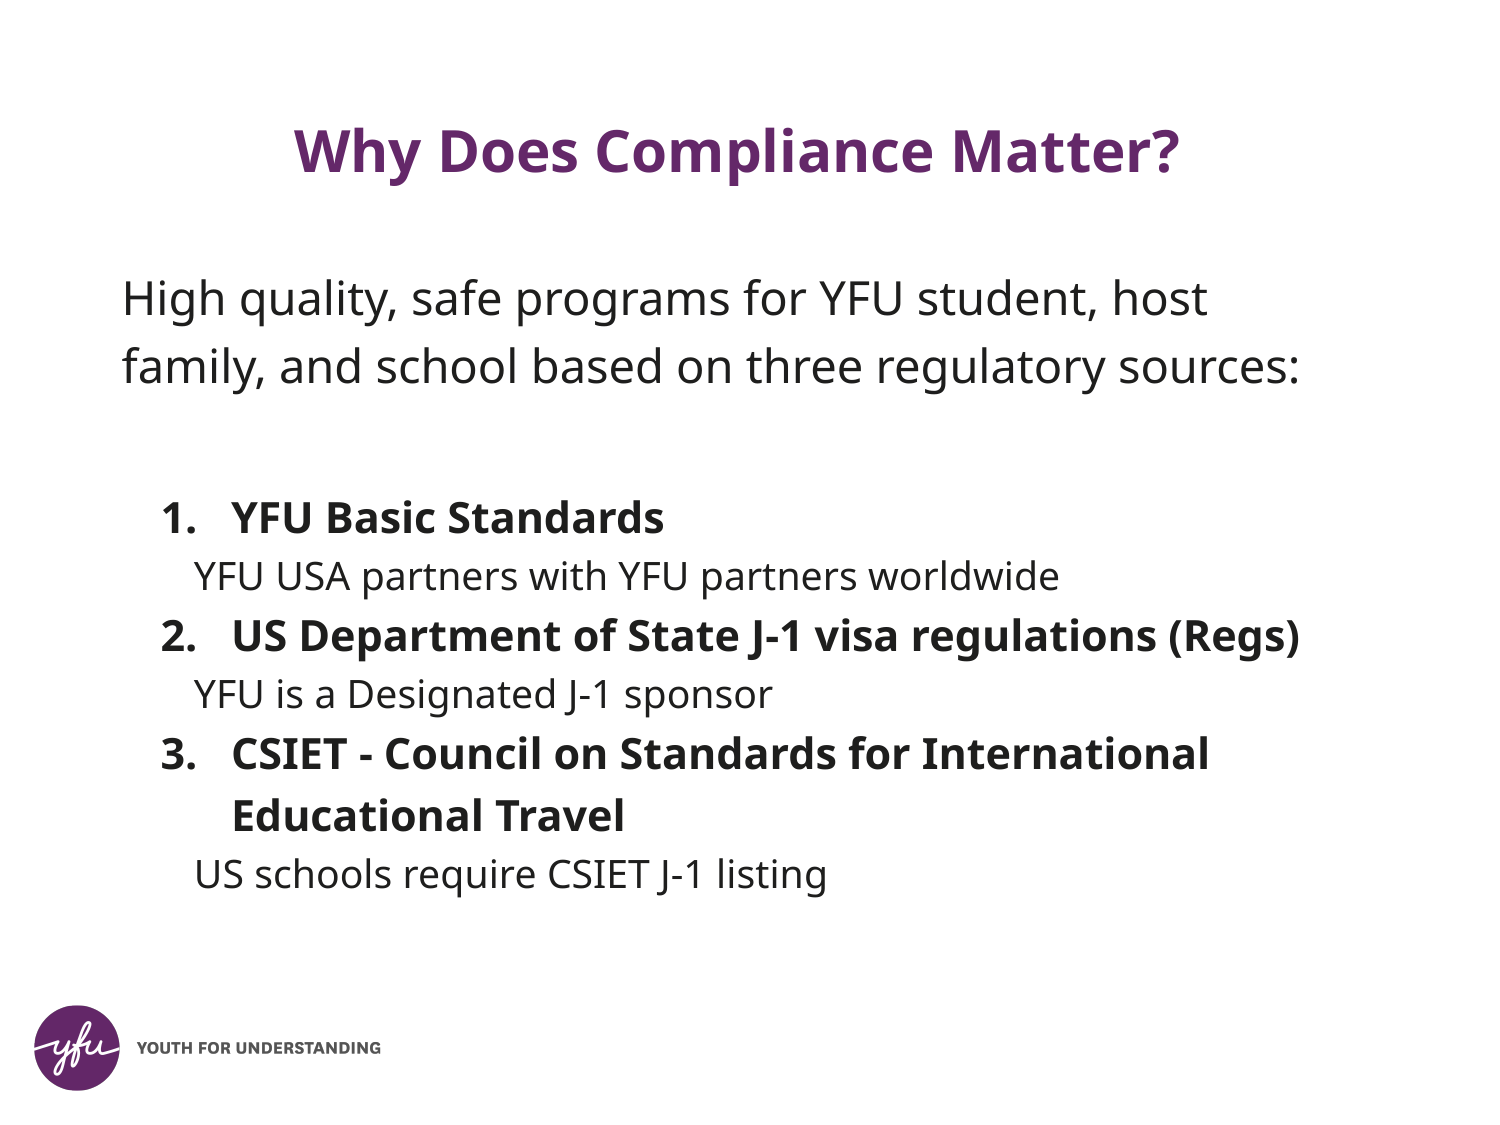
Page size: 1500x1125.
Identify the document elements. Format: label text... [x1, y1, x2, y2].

picture [0, 971, 414, 1125]
title Why Does Compliance Matter? [115, 106, 1390, 228]
list High quality, safe programs for YFU student, host family, and school based on three regulatory sources: YFU Basic Standards YFU USA partners with YFU partners worldwide US Department of State J-1 visa regulations (Regs) YFU is a Designated J-1 sponsor CSIET - Council on Standards for International Educational Travel US schools require CSIET J-1 listing [106, 249, 1382, 993]
